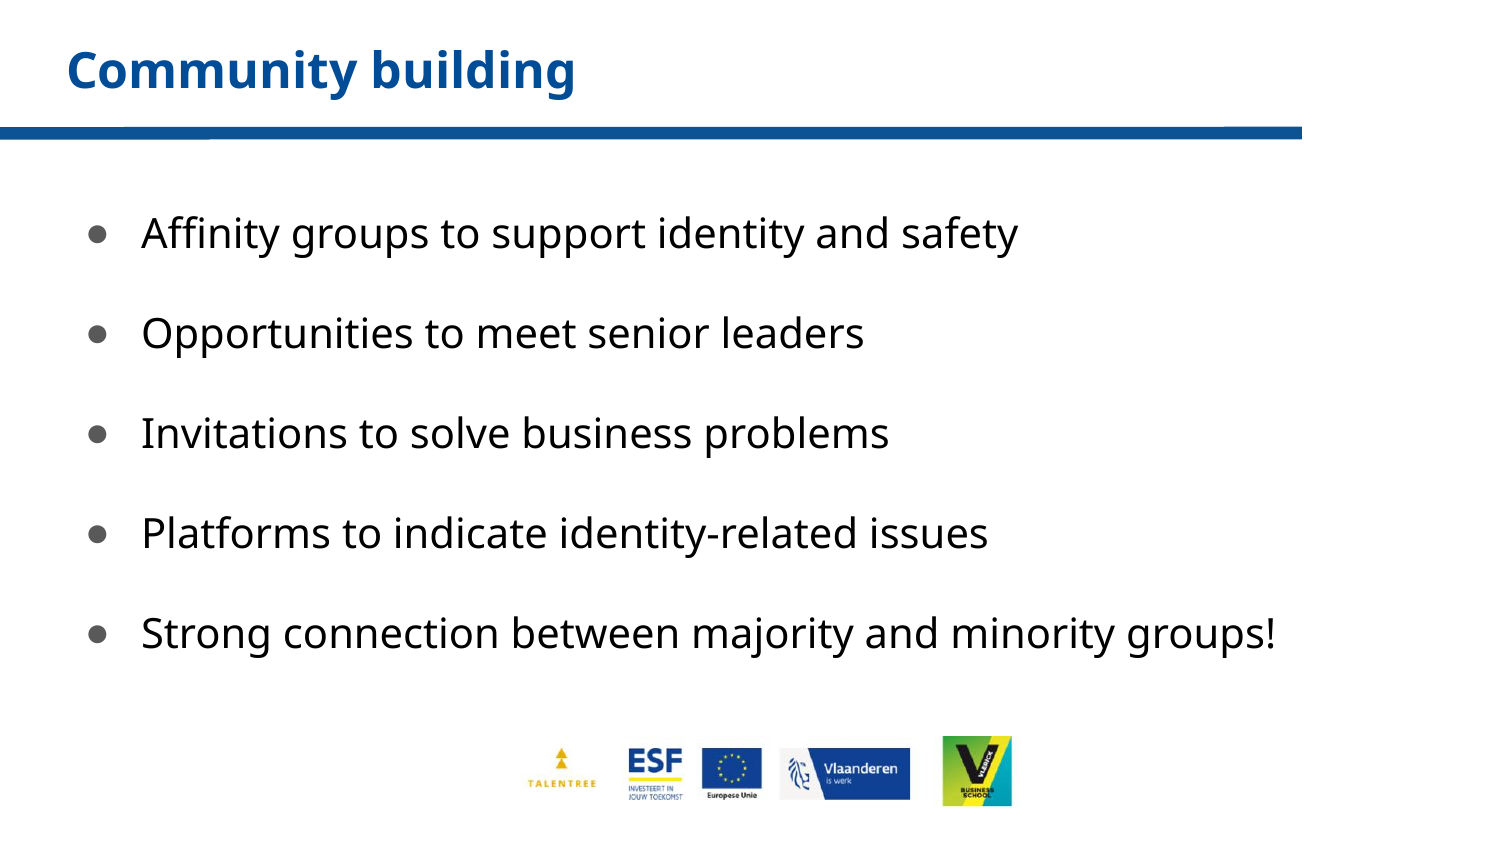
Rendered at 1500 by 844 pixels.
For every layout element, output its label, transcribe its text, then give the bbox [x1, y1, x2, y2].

title Community building [51, 23, 1449, 118]
list Affinity groups to support identity and safety Opportunities to meet senior leaders Invitations to solve business problems Platforms to indicate identity-related issues Strong connection between majority and minority groups! [51, 141, 1449, 703]
picture [510, 736, 1029, 808]
